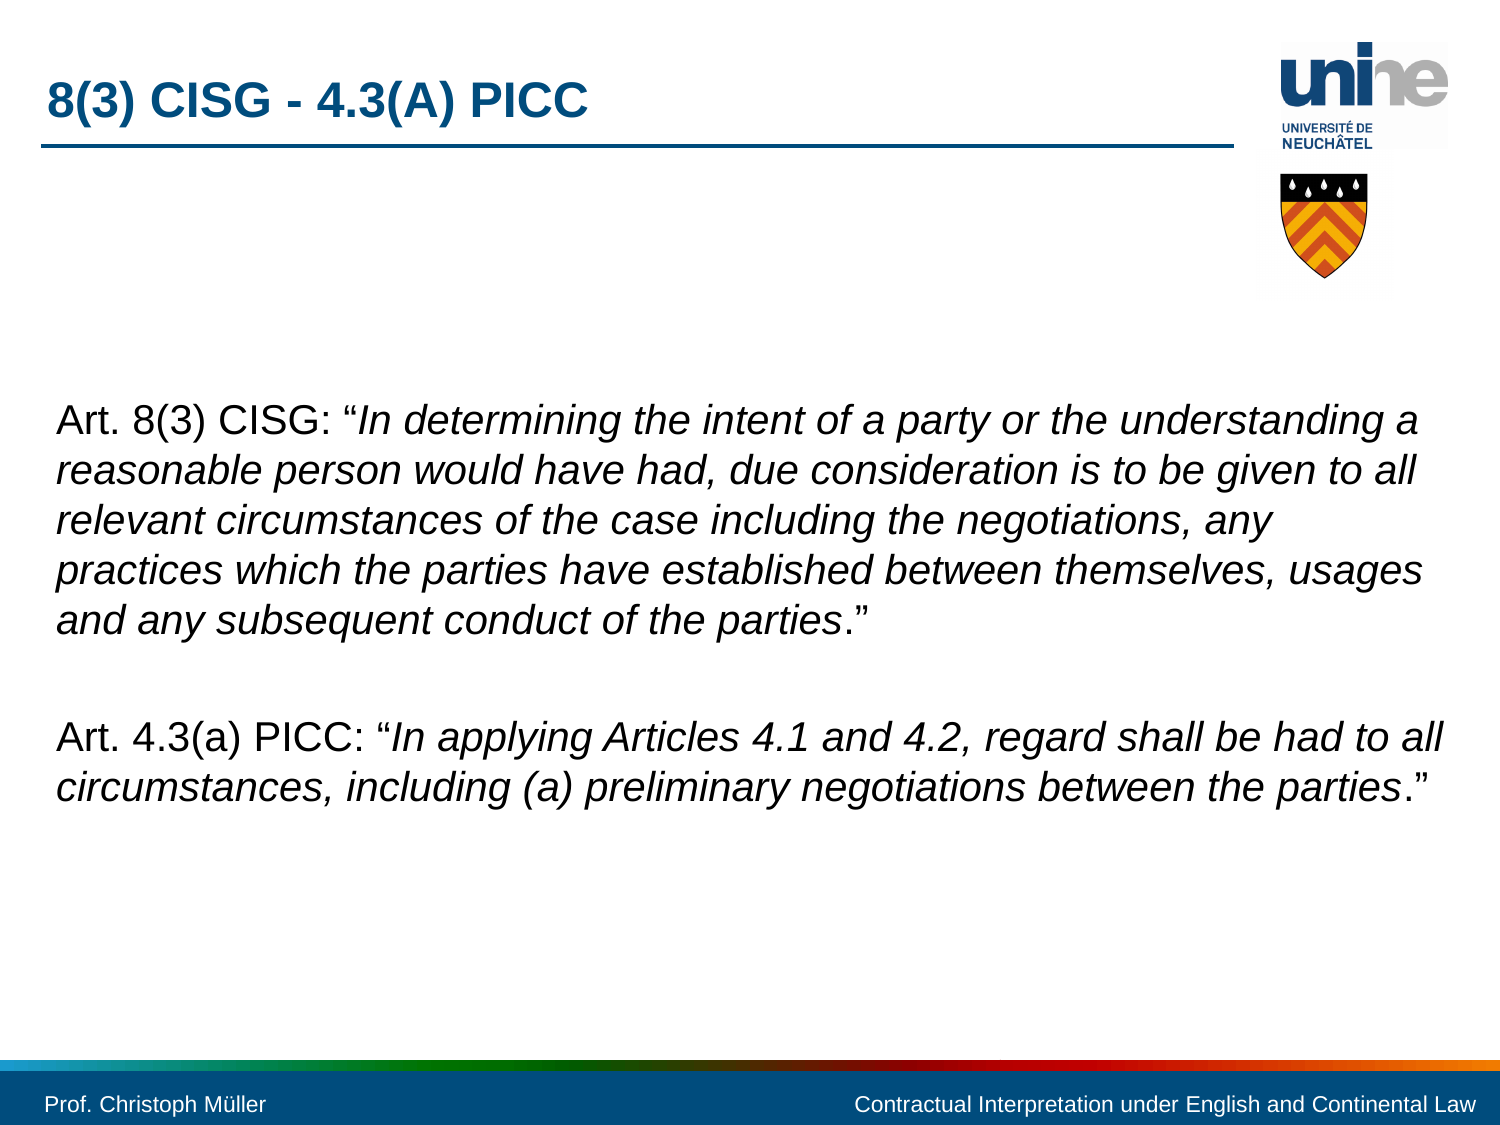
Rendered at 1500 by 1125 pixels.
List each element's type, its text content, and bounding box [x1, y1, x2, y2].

list Art. 8(3) CISG: “In determining the intent of a party or the understanding a reasonable person would have had, due consideration is to be given to all relevant circumstances of the case including the negotiations, any practices which the parties have established between themselves, usages and any subsequent conduct of the parties.” Art. 4.3(a) PICC: “In applying Articles 4.1 and 4.2, regard shall be had to all circumstances, including (a) preliminary negotiations between the parties.” [41, 385, 1459, 966]
picture [1255, 42, 1448, 301]
title 8(3) CISG - 4.3(a) PICC [41, 60, 1236, 120]
